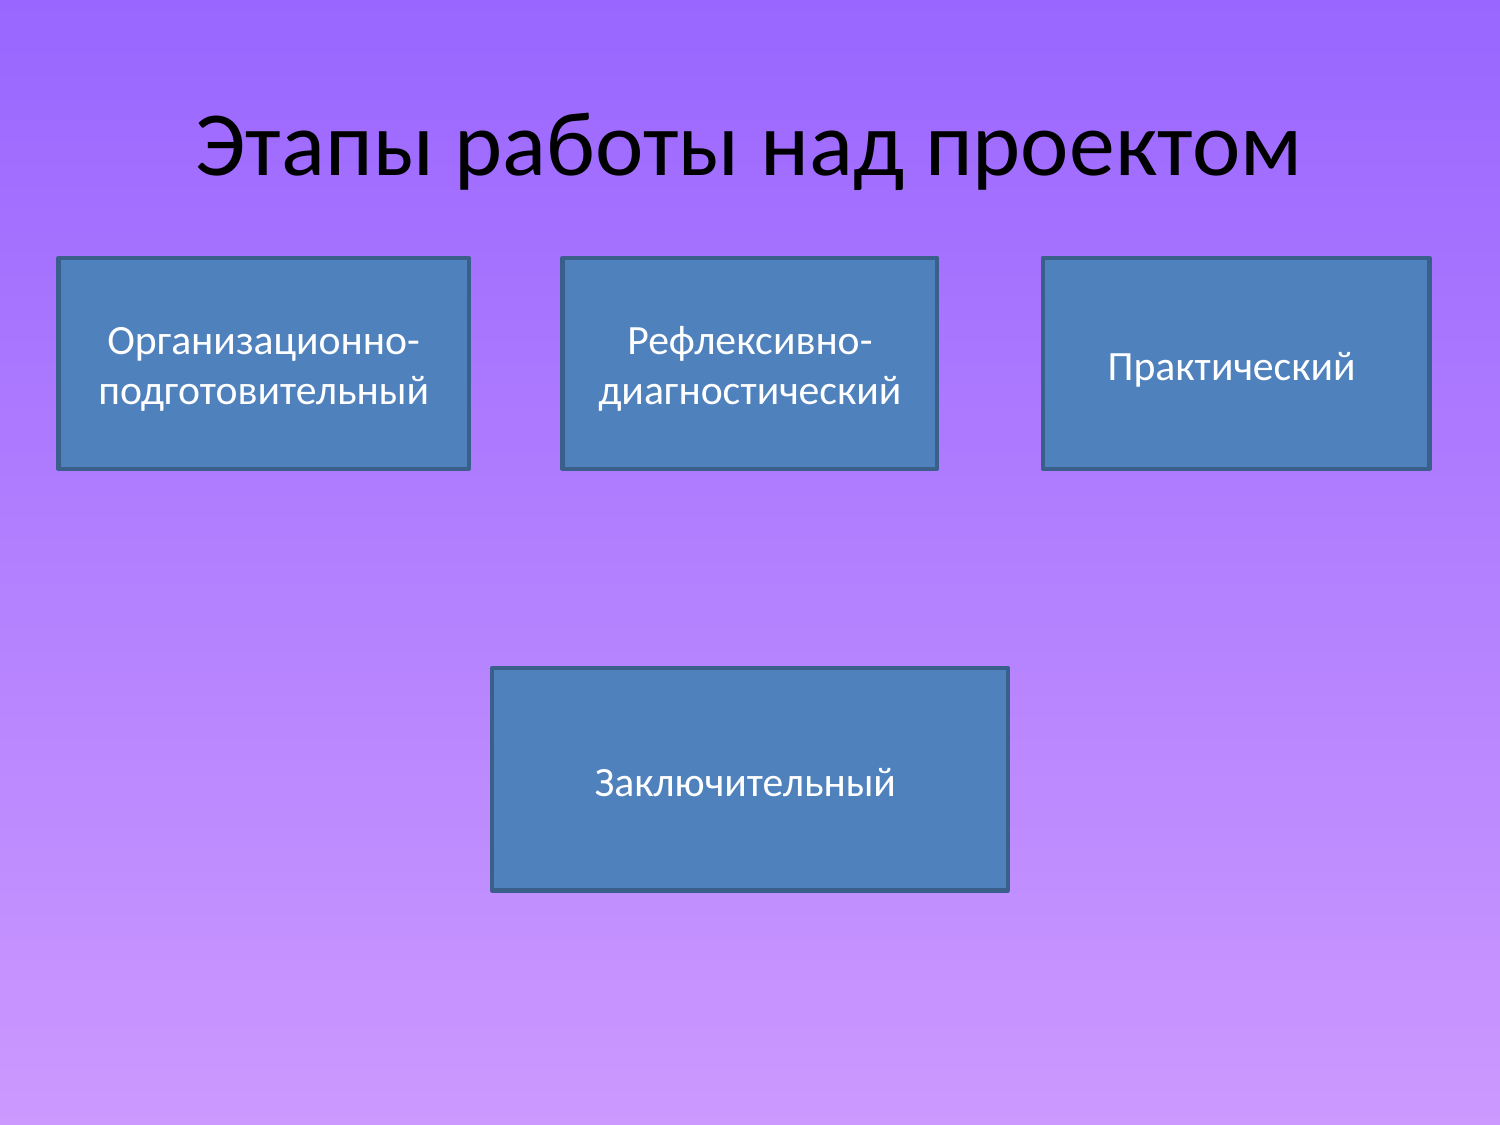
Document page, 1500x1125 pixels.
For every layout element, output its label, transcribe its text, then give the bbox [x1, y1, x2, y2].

text_box Заключительный [490, 666, 1010, 893]
text_box Практический [1041, 256, 1432, 471]
title Этапы работы над проектом [75, 45, 1425, 233]
text_box Организационно- подготовительный [56, 256, 471, 471]
text_box Рефлексивно- диагностический [560, 256, 939, 471]
list [75, 262, 1425, 1005]
